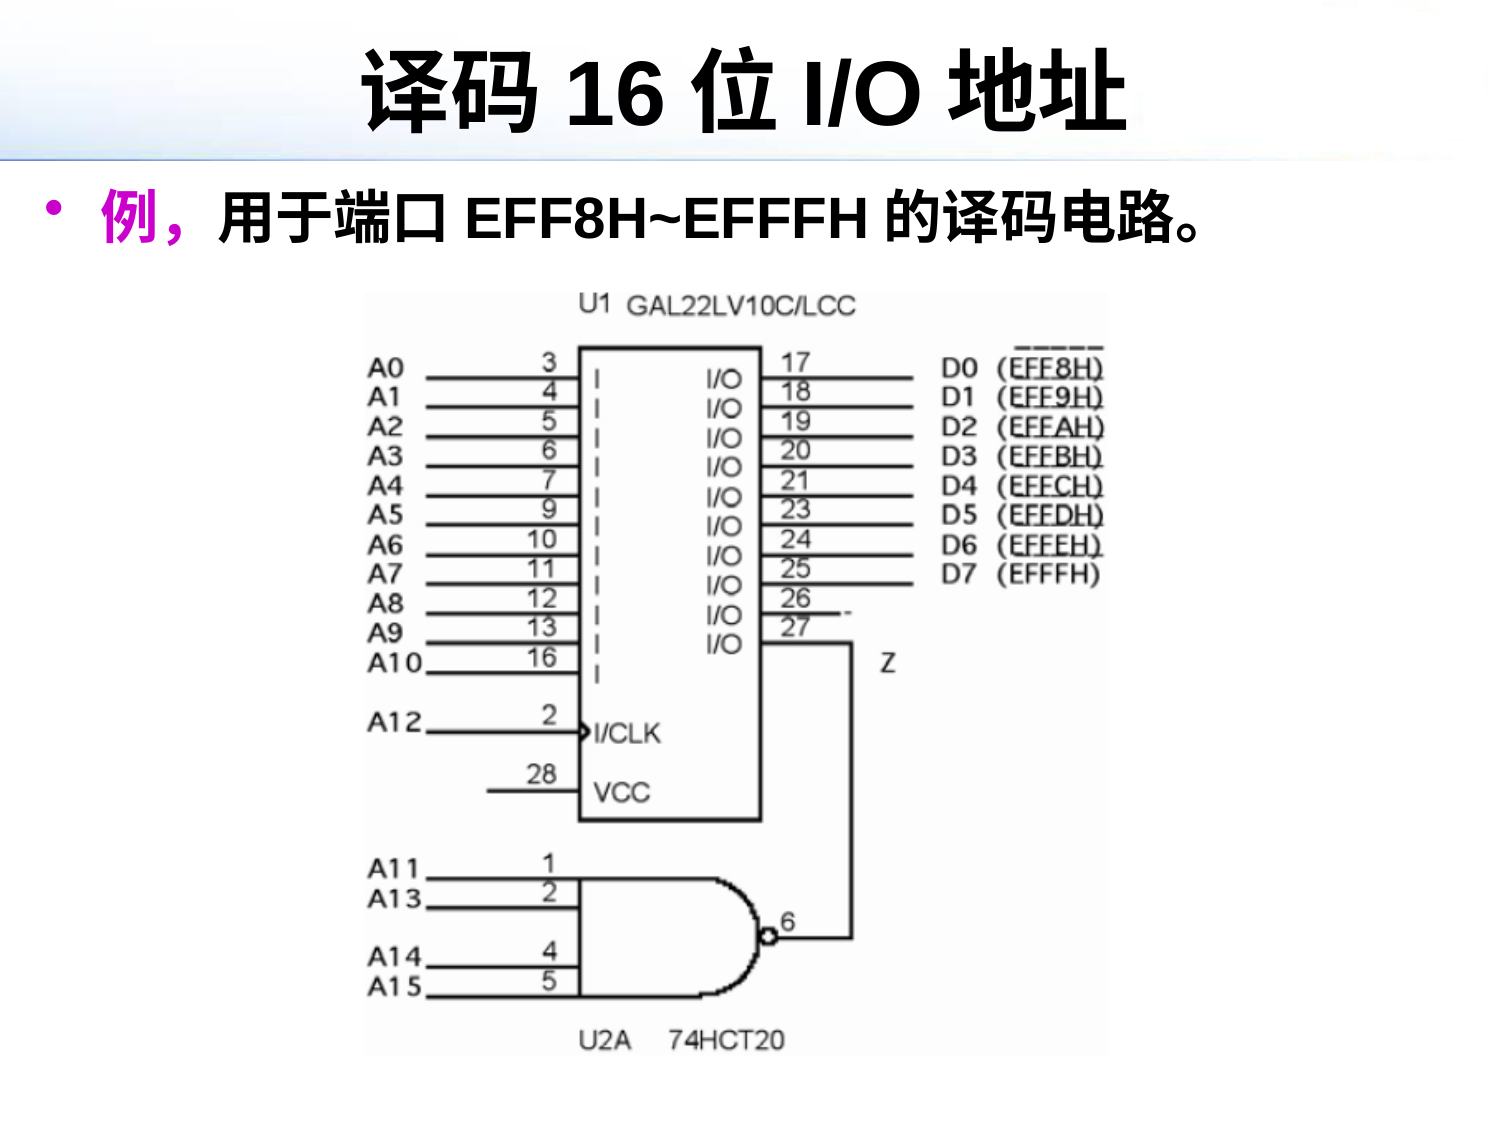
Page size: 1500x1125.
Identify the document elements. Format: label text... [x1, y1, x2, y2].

title 译码16位I/O地址 [29, 31, 1459, 147]
list 例，用于端口EFF8H~EFFFH的译码电路。 [29, 172, 1459, 268]
picture [0, 0, 1500, 161]
picture [359, 278, 1129, 1064]
